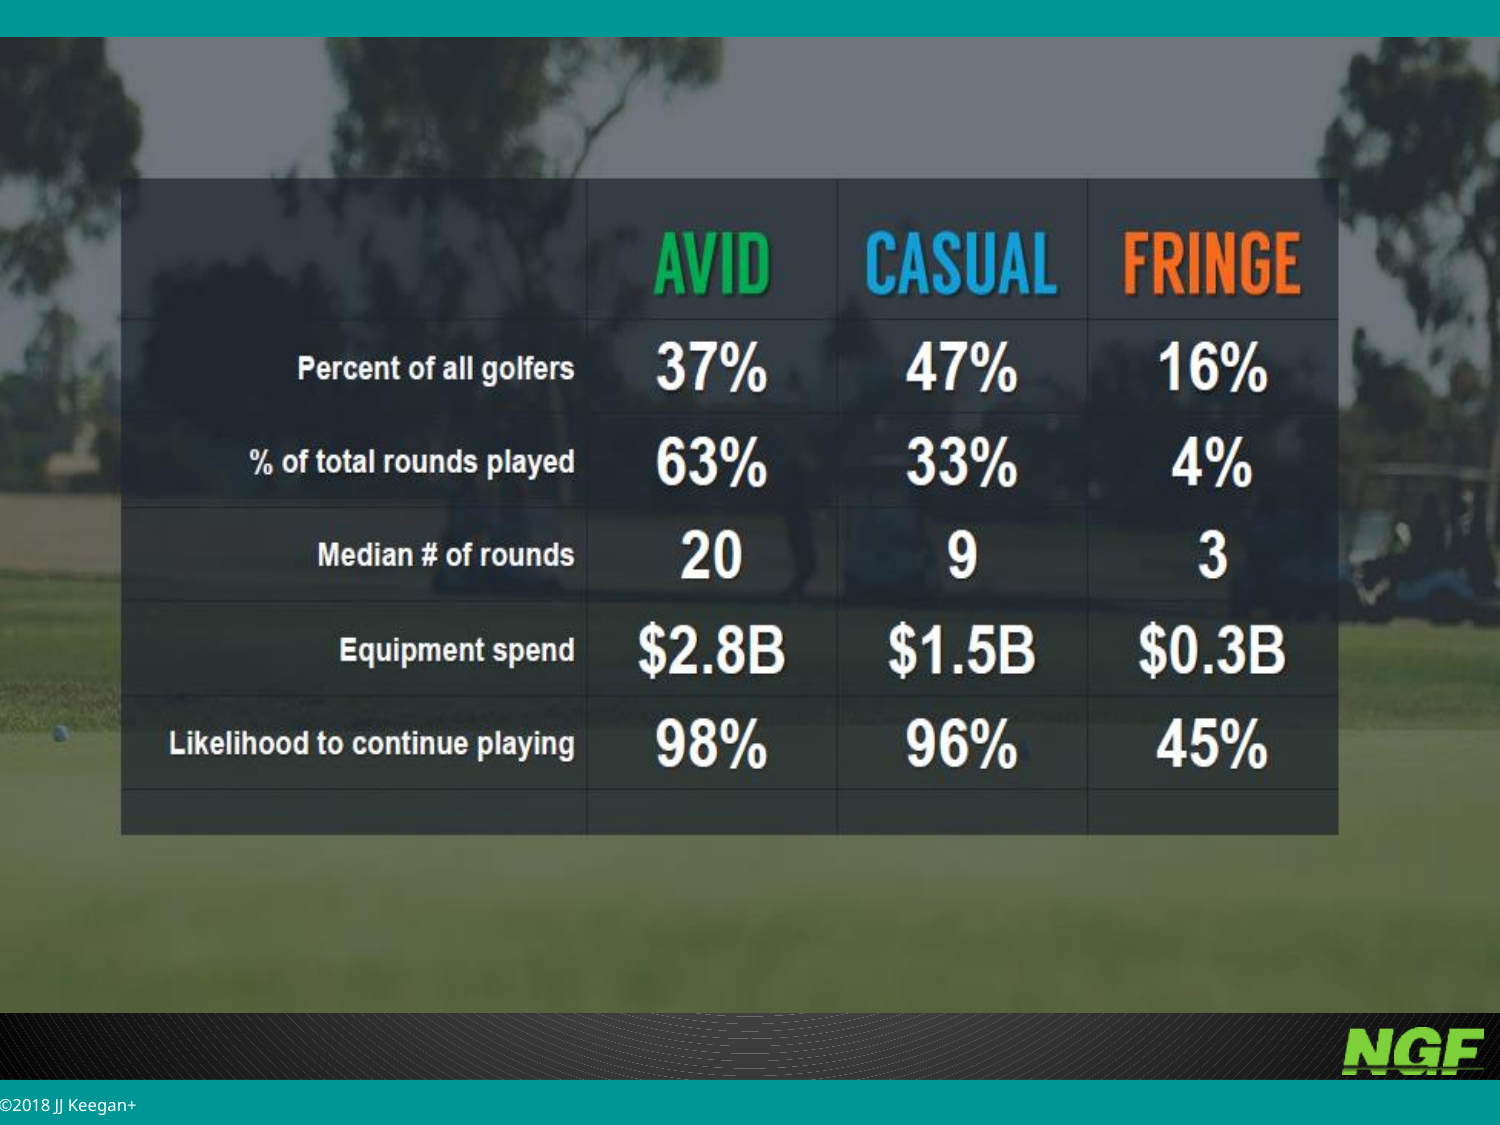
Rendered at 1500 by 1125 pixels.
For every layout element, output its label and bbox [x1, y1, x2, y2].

picture [0, 37, 1500, 1013]
picture [1342, 1027, 1484, 1075]
